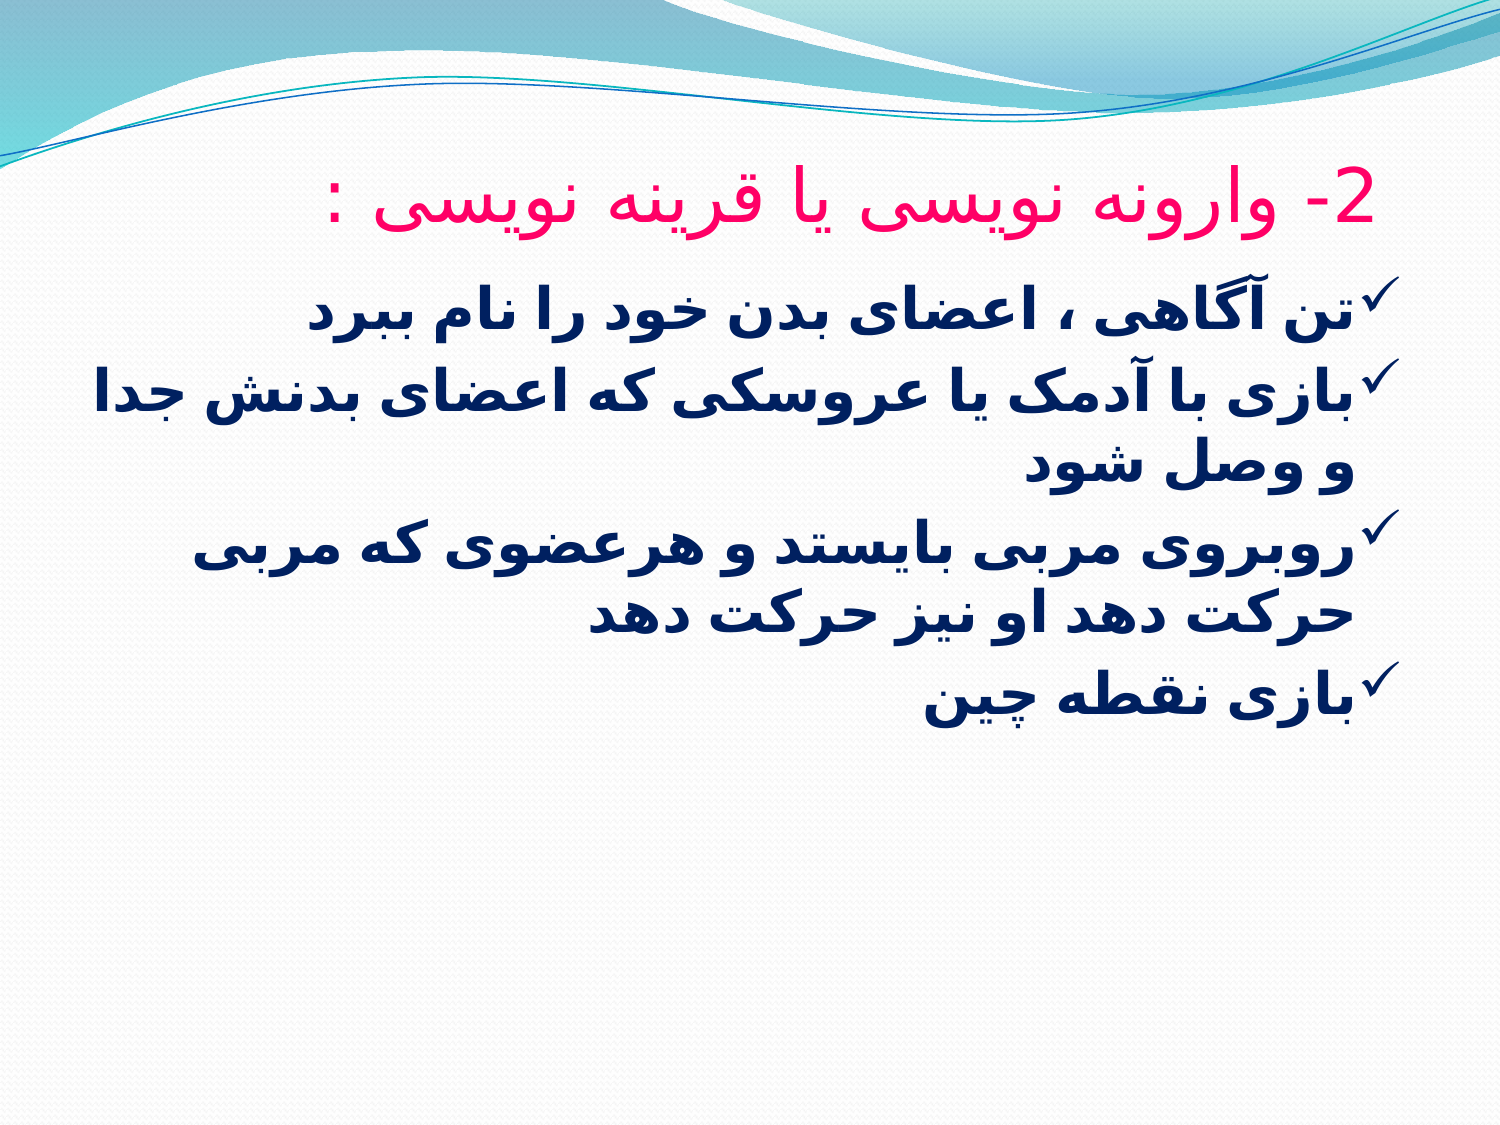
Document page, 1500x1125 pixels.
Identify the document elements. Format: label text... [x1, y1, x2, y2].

text_box تن آگاهی ، اعضای بدن خود را نام ببرد بازی با آدمک یا عروسکی که اعضای بدنش جدا و وصل شود روبروی مربی بایستد و هرعضوی که مربی حرکت دهد او نیز حرکت دهد بازی نقطه چین [35, 263, 1418, 1067]
text_box 2- وارونه نویسی یا قرینه نویسی : [257, 140, 1395, 258]
